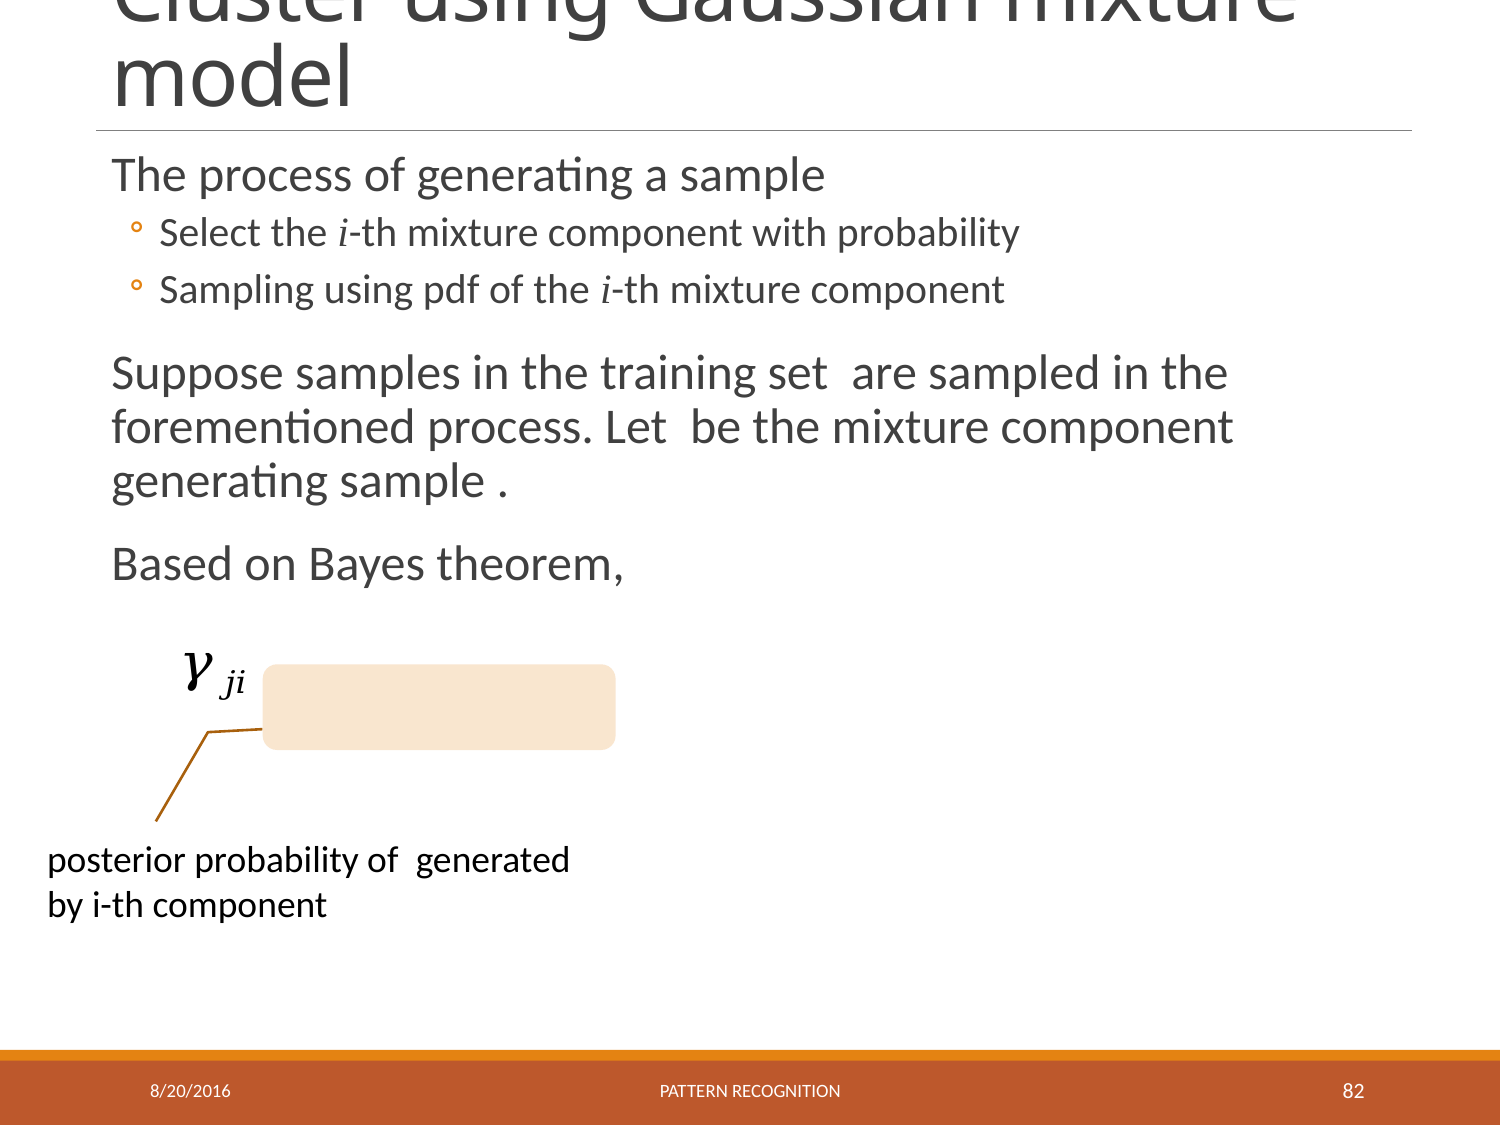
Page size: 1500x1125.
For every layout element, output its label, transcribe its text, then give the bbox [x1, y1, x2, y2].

slide_number 82 [1218, 1059, 1380, 1120]
text_box [261, 662, 617, 752]
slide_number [135, 1059, 440, 1120]
title Cluster using Gaussian mixture model [96, 19, 1413, 131]
footer Pattern recognition [453, 1059, 1047, 1120]
